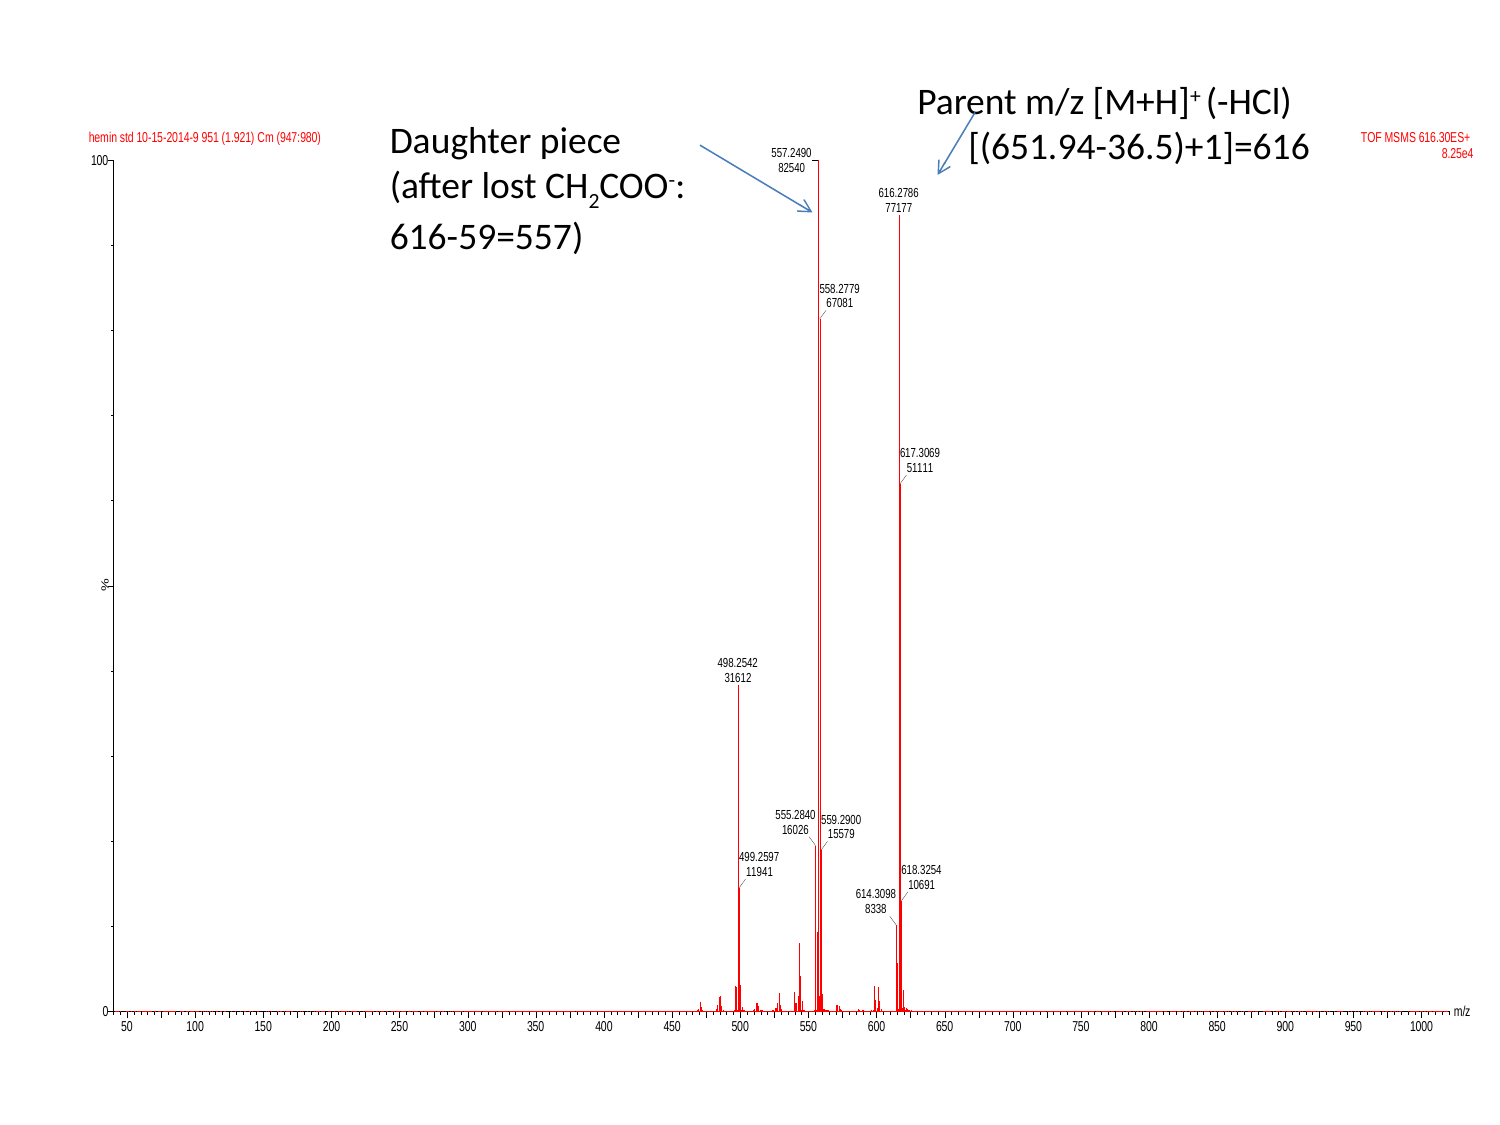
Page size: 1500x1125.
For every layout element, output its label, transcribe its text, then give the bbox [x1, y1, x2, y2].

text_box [937, 112, 976, 176]
picture [87, 108, 1476, 1035]
text_box Parent m/z [M+H]+ (-HCl) [(651.94-36.5)+1]=616 [902, 69, 1325, 107]
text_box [699, 144, 813, 213]
